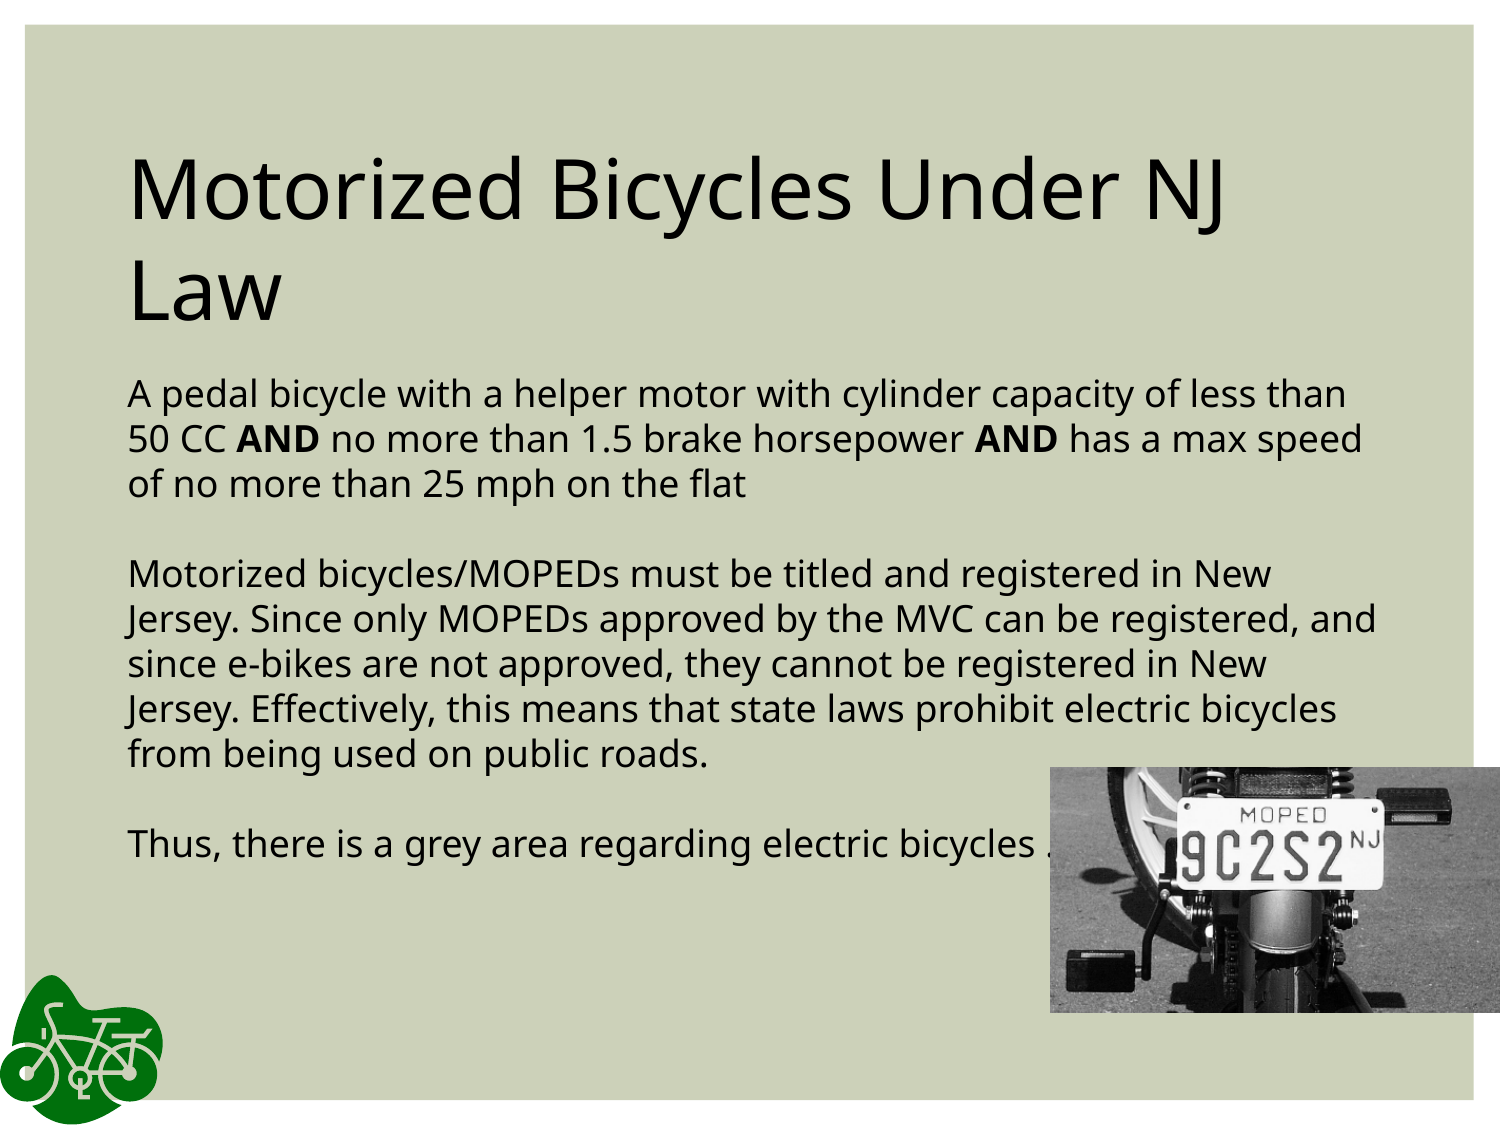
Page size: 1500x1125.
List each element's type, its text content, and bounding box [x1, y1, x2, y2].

text_box Motorized Bicycles Under NJ Law [112, 129, 1288, 345]
picture [0, 974, 165, 1125]
picture [1049, 767, 1500, 1013]
text_box A pedal bicycle with a helper motor with cylinder capacity of less than 50 CC AND no more than 1.5 brake horsepower AND has a max speed of no more than 25 mph on the flat Motorized bicycles/MOPEDs must be titled and registered in New Jersey. Since only MOPEDs approved by the MVC can be registered, and since e-bikes are not approved, they cannot be registered in New Jersey. Effectively, this means that state laws prohibit electric bicycles from being used on public roads. Thus, there is a grey area regarding electric bicycles . . . [112, 362, 1400, 873]
